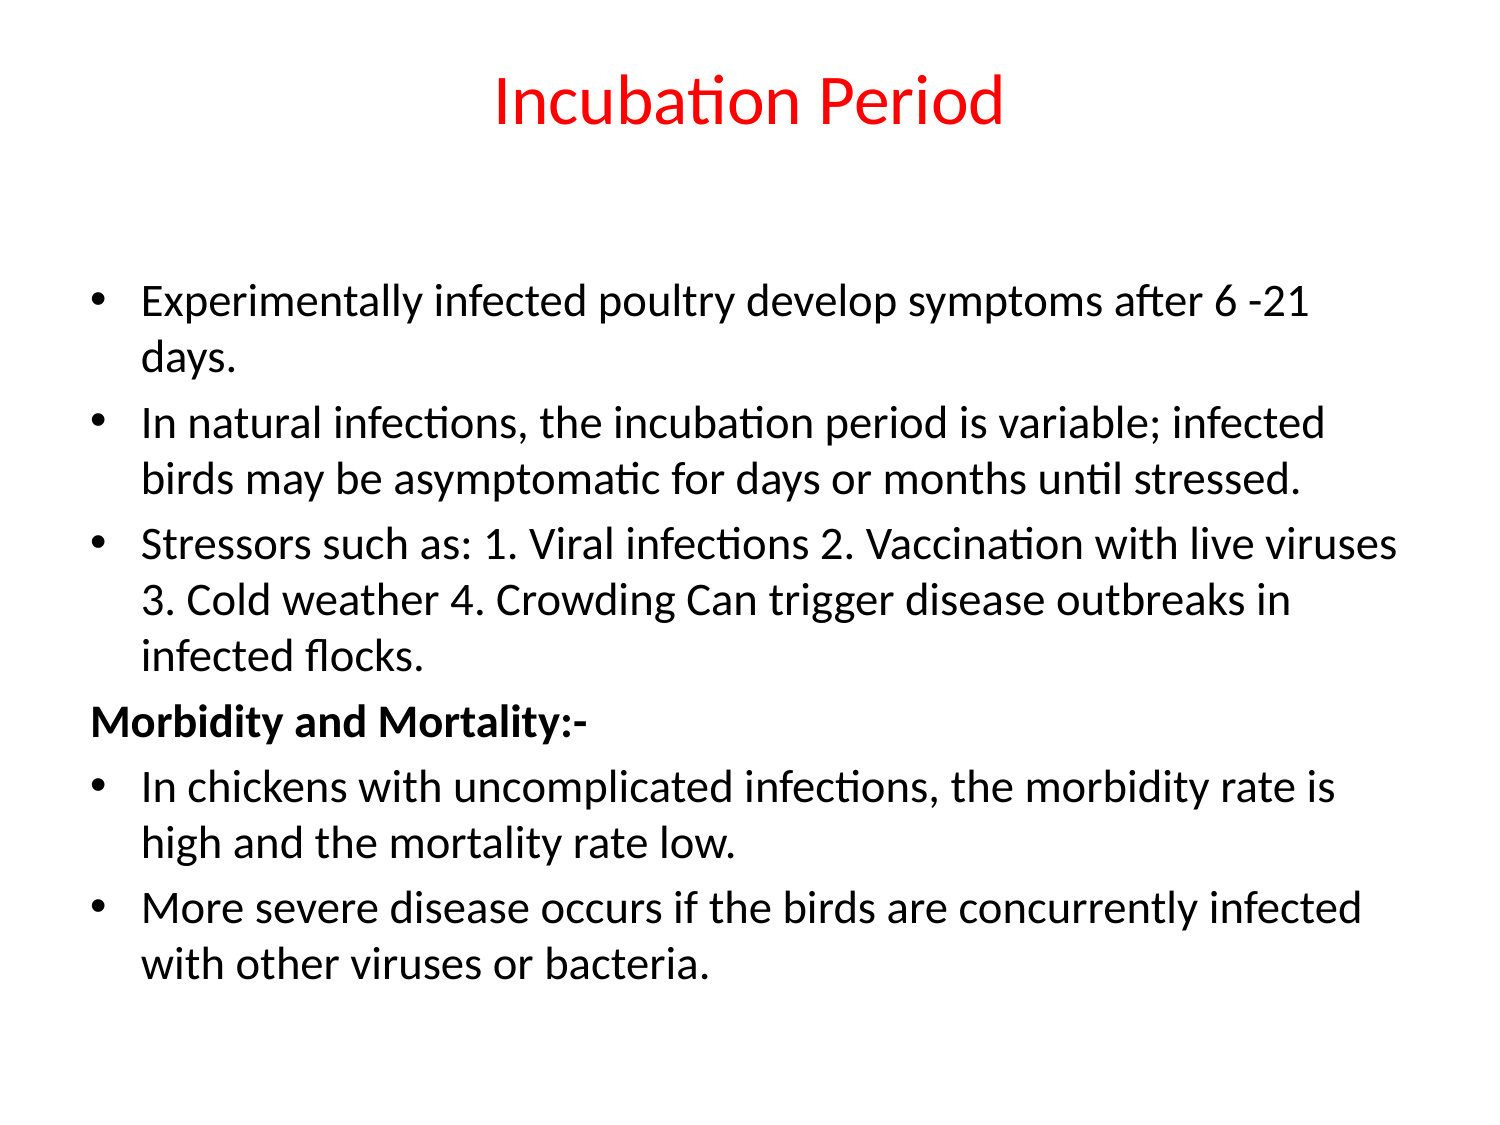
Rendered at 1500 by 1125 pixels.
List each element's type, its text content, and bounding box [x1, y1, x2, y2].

title Incubation Period [75, 45, 1425, 233]
list Experimentally infected poultry develop symptoms after 6 -21 days. In natural infections, the incubation period is variable; infected birds may be asymptomatic for days or months until stressed. Stressors such as: 1. Viral infections 2. Vaccination with live viruses 3. Cold weather 4. Crowding Can trigger disease outbreaks in infected flocks. Morbidity and Mortality:- In chickens with uncomplicated infections, the morbidity rate is high and the mortality rate low. More severe disease occurs if the birds are concurrently infected with other viruses or bacteria. [75, 262, 1425, 1005]
